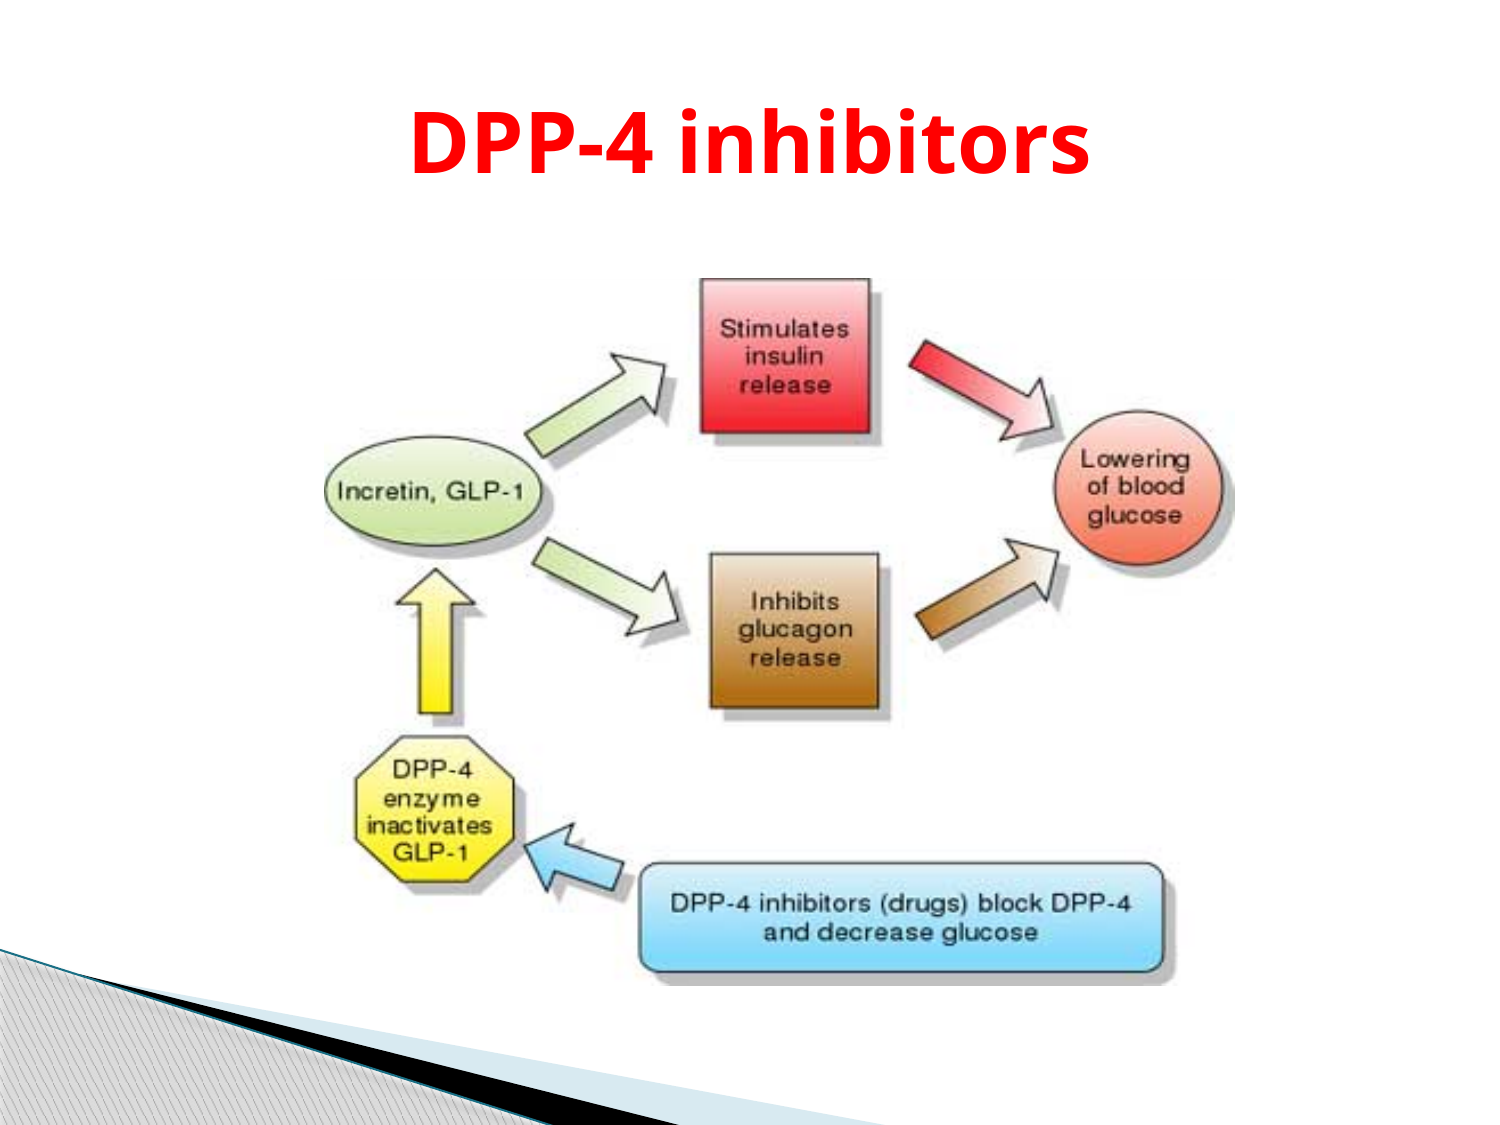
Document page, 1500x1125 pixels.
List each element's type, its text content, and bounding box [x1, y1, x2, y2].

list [324, 278, 1235, 986]
title DPP-4 inhibitors [75, 45, 1425, 233]
